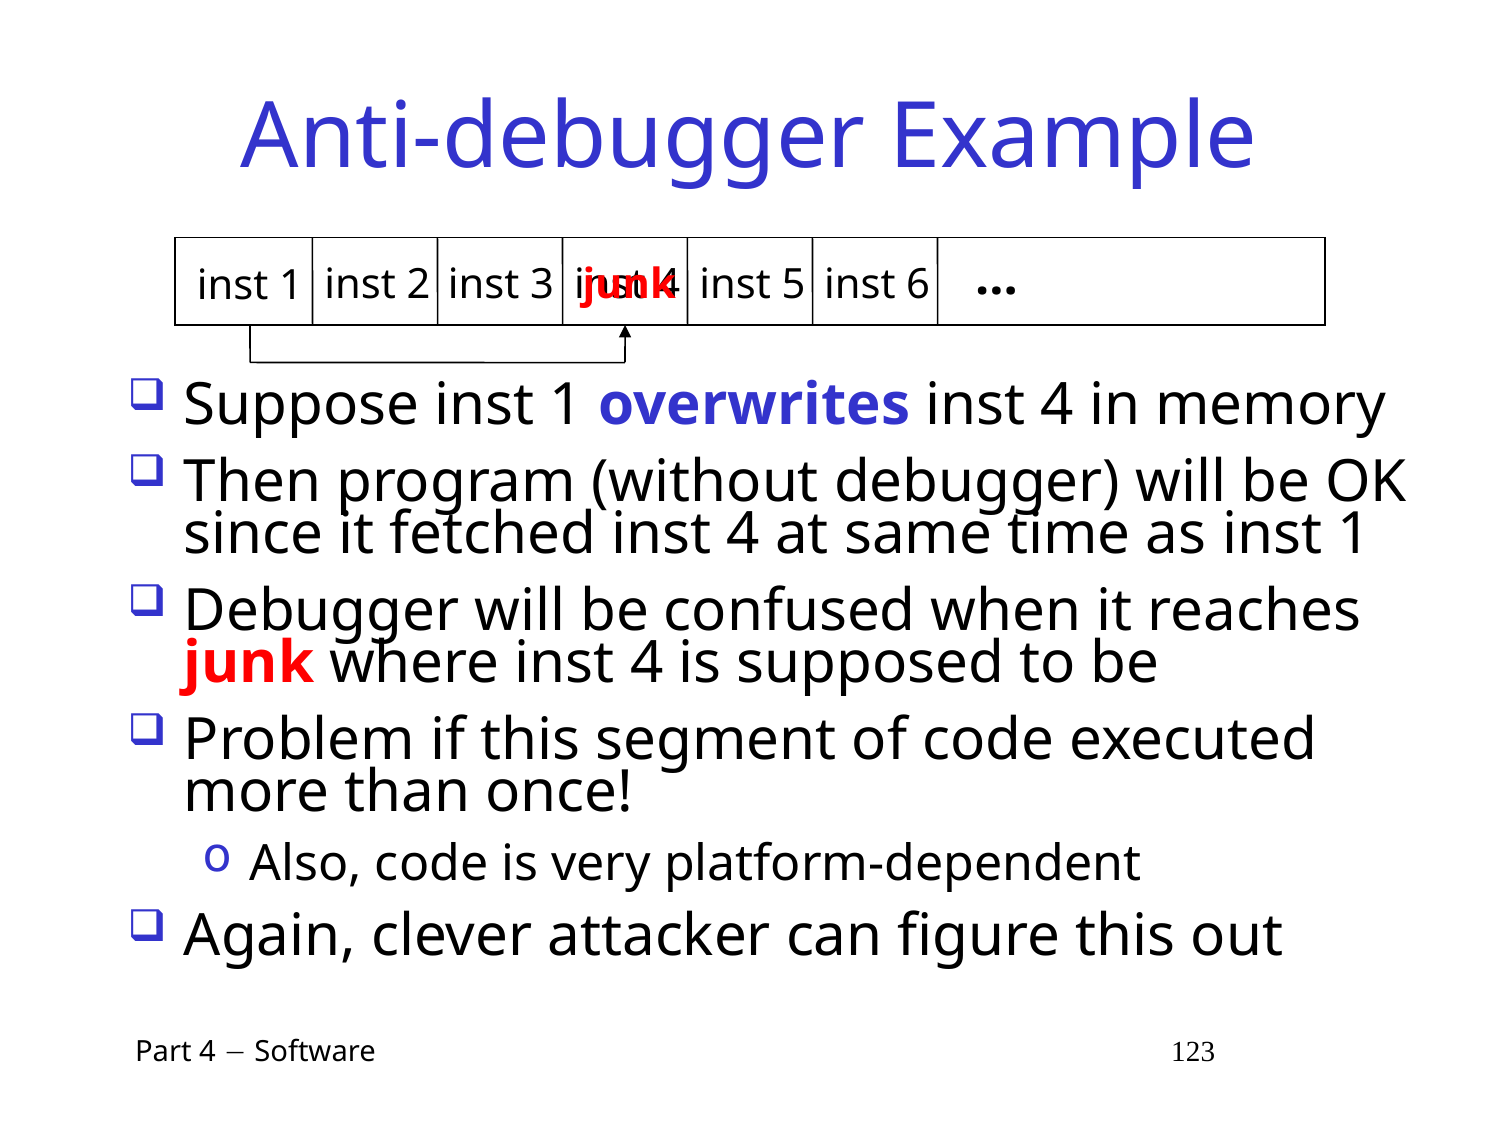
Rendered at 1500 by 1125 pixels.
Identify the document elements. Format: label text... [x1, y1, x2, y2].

text_box [174, 237, 312, 325]
footer Part 4  Software 123 [112, 1026, 1401, 1101]
text_box [313, 237, 437, 325]
text_box … [961, 237, 1034, 313]
title Anti-debugger Example [112, 62, 1388, 201]
text_box [813, 237, 937, 325]
text_box [618, 324, 632, 363]
text_box [563, 237, 687, 325]
list Suppose inst 1 overwrites inst 4 in memory Then program (without debugger) will be OK since it fetched inst 4 at same time as inst 1 Debugger will be confused when it reaches junk where inst 4 is supposed to be Problem if this segment of code executed more than once! Also, code is very platform-dependent Again, clever attacker can figure this out [112, 374, 1438, 1026]
text_box [688, 237, 812, 325]
text_box [438, 237, 562, 325]
text_box [938, 237, 1325, 325]
text_box junk [567, 249, 692, 315]
